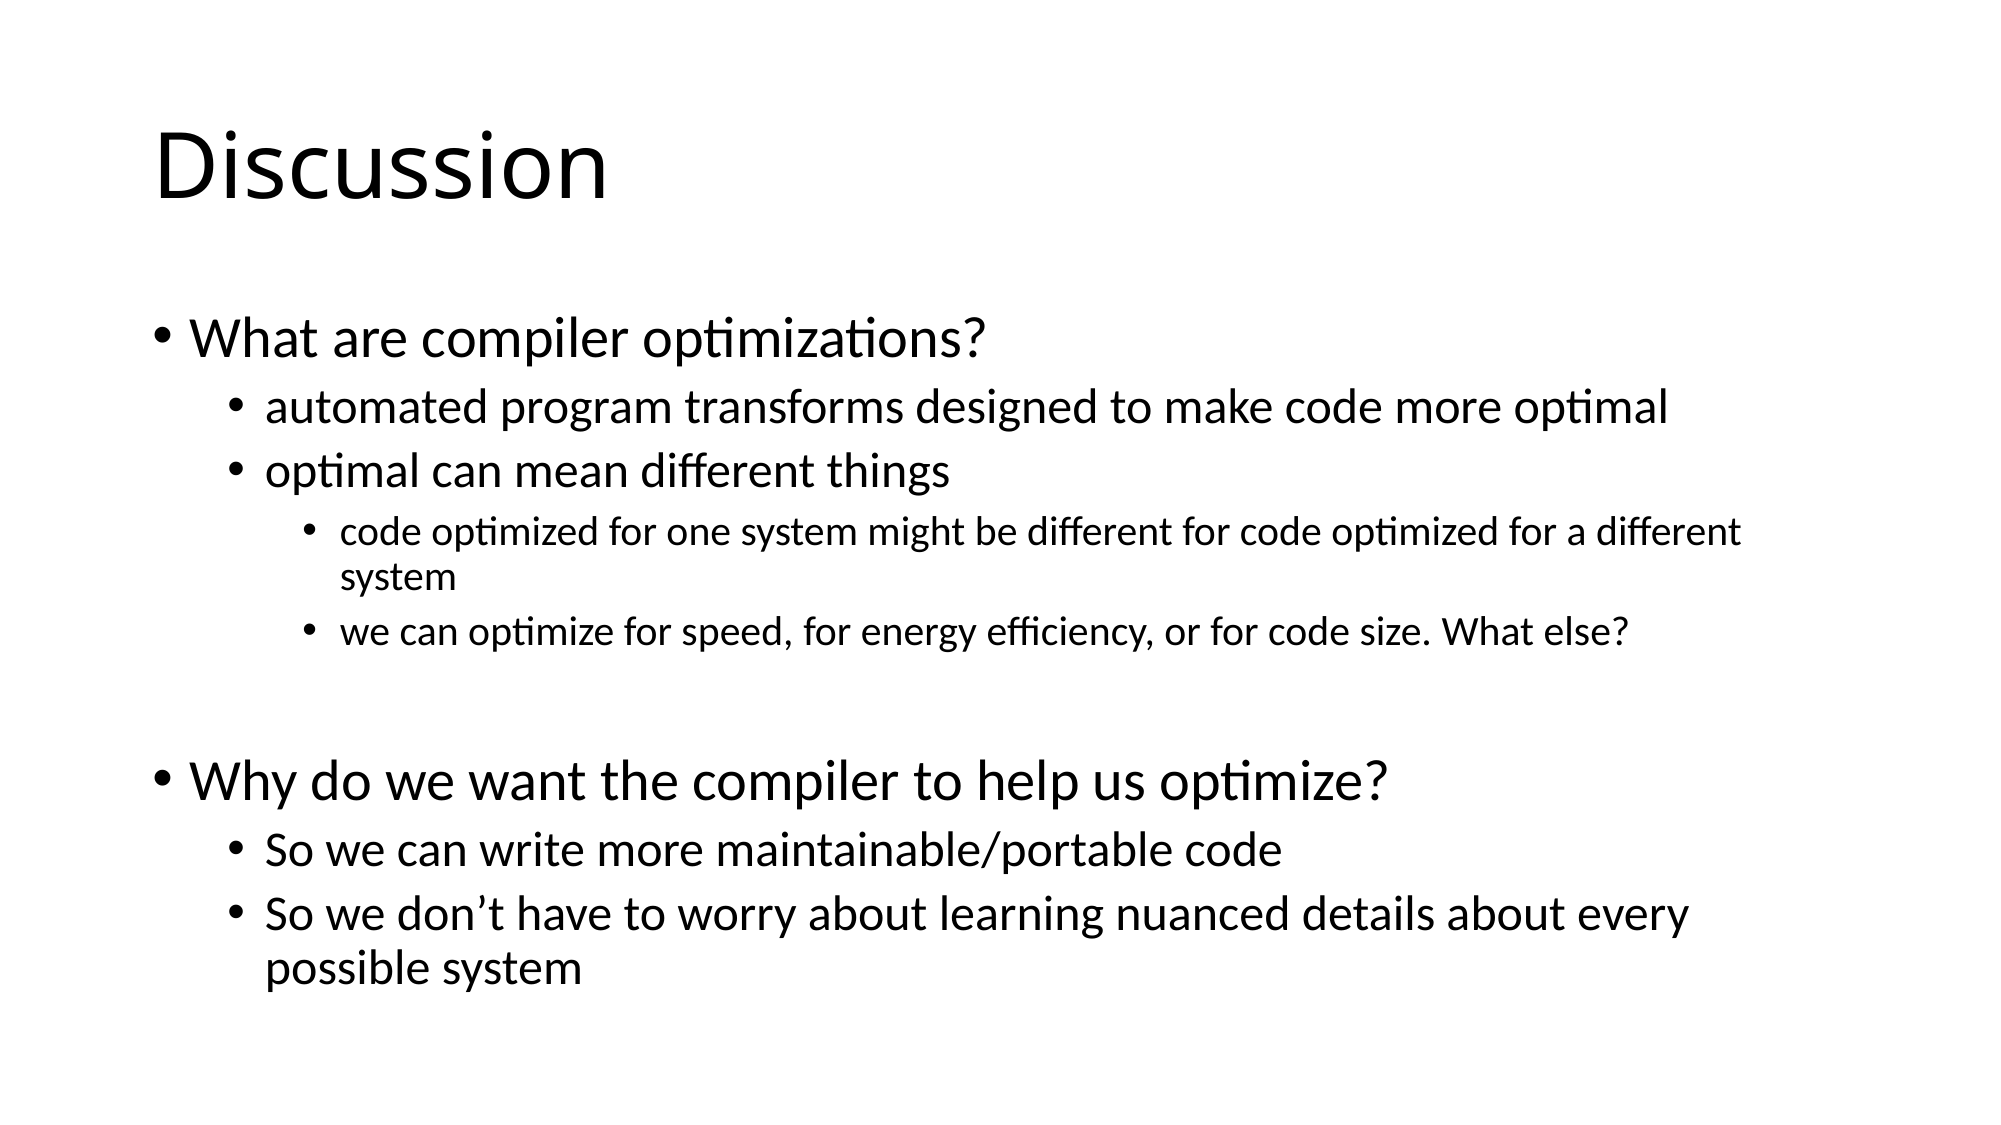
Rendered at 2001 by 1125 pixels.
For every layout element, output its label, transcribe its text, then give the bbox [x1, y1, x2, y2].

list What are compiler optimizations? automated program transforms designed to make code more optimal optimal can mean different things code optimized for one system might be different for code optimized for a different system we can optimize for speed, for energy efficiency, or for code size. What else? Why do we want the compiler to help us optimize? So we can write more maintainable/portable code So we don’t have to worry about learning nuanced details about every possible system [137, 299, 1863, 1014]
title Discussion [137, 59, 1863, 278]
